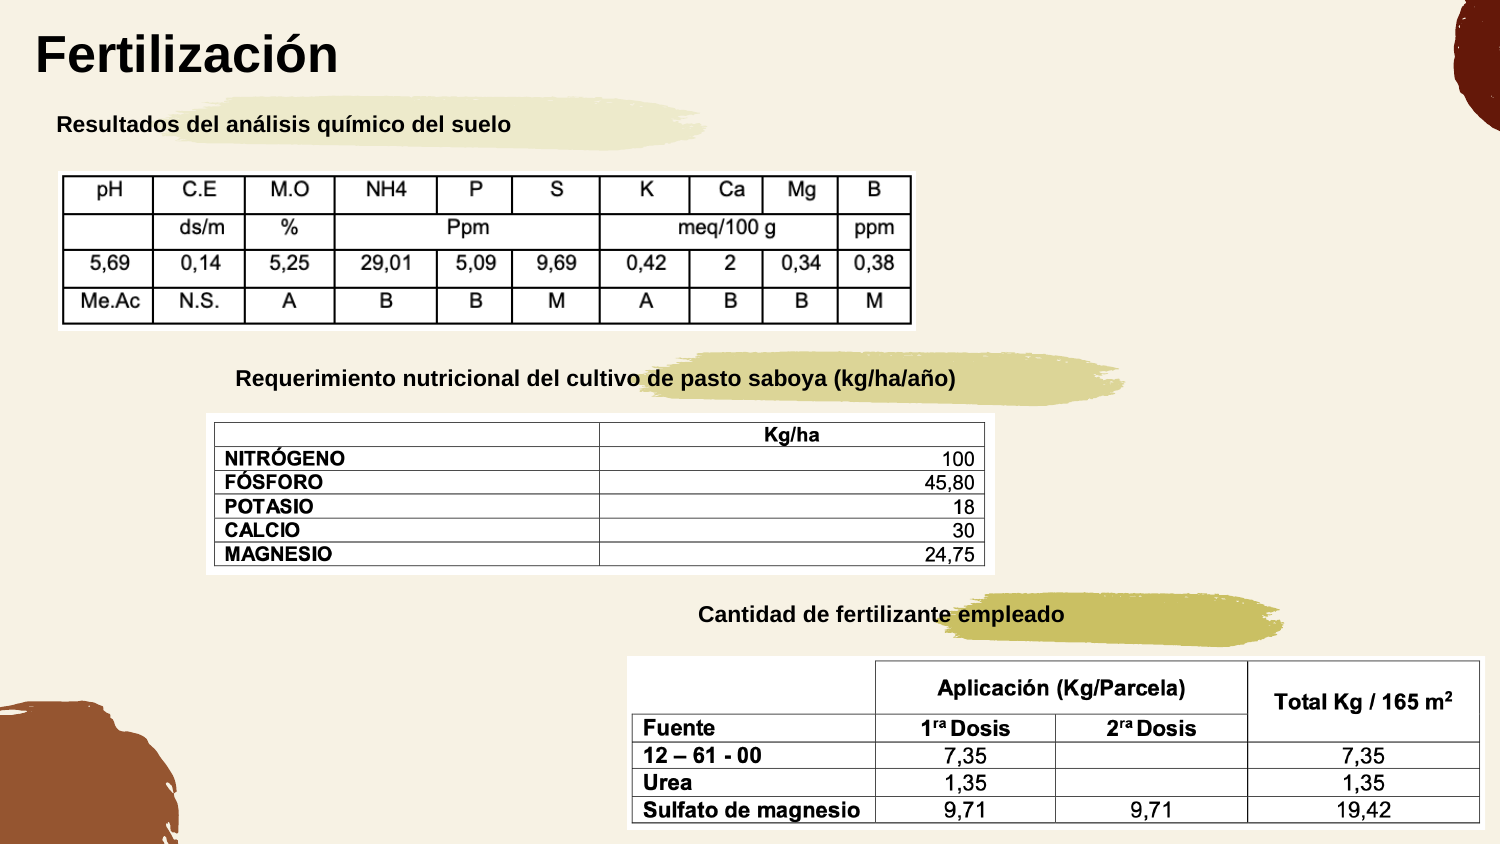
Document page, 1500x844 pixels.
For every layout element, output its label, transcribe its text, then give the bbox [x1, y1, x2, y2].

text_box Cantidad de fertilizante empleado [683, 592, 1234, 635]
title Resultados del análisis químico del suelo [0, 18, 1234, 105]
picture [58, 171, 916, 331]
picture [206, 413, 995, 575]
text_box Requerimiento nutricional del cultivo de pasto saboya (kg/ha/año) [220, 356, 1009, 399]
text_box [0, 700, 179, 844]
picture [626, 656, 1486, 830]
text_box [953, 596, 1285, 648]
text_box Fertilización [20, 12, 771, 90]
text_box [147, 105, 708, 151]
text_box [696, 351, 1126, 407]
text_box [1453, 0, 1500, 132]
